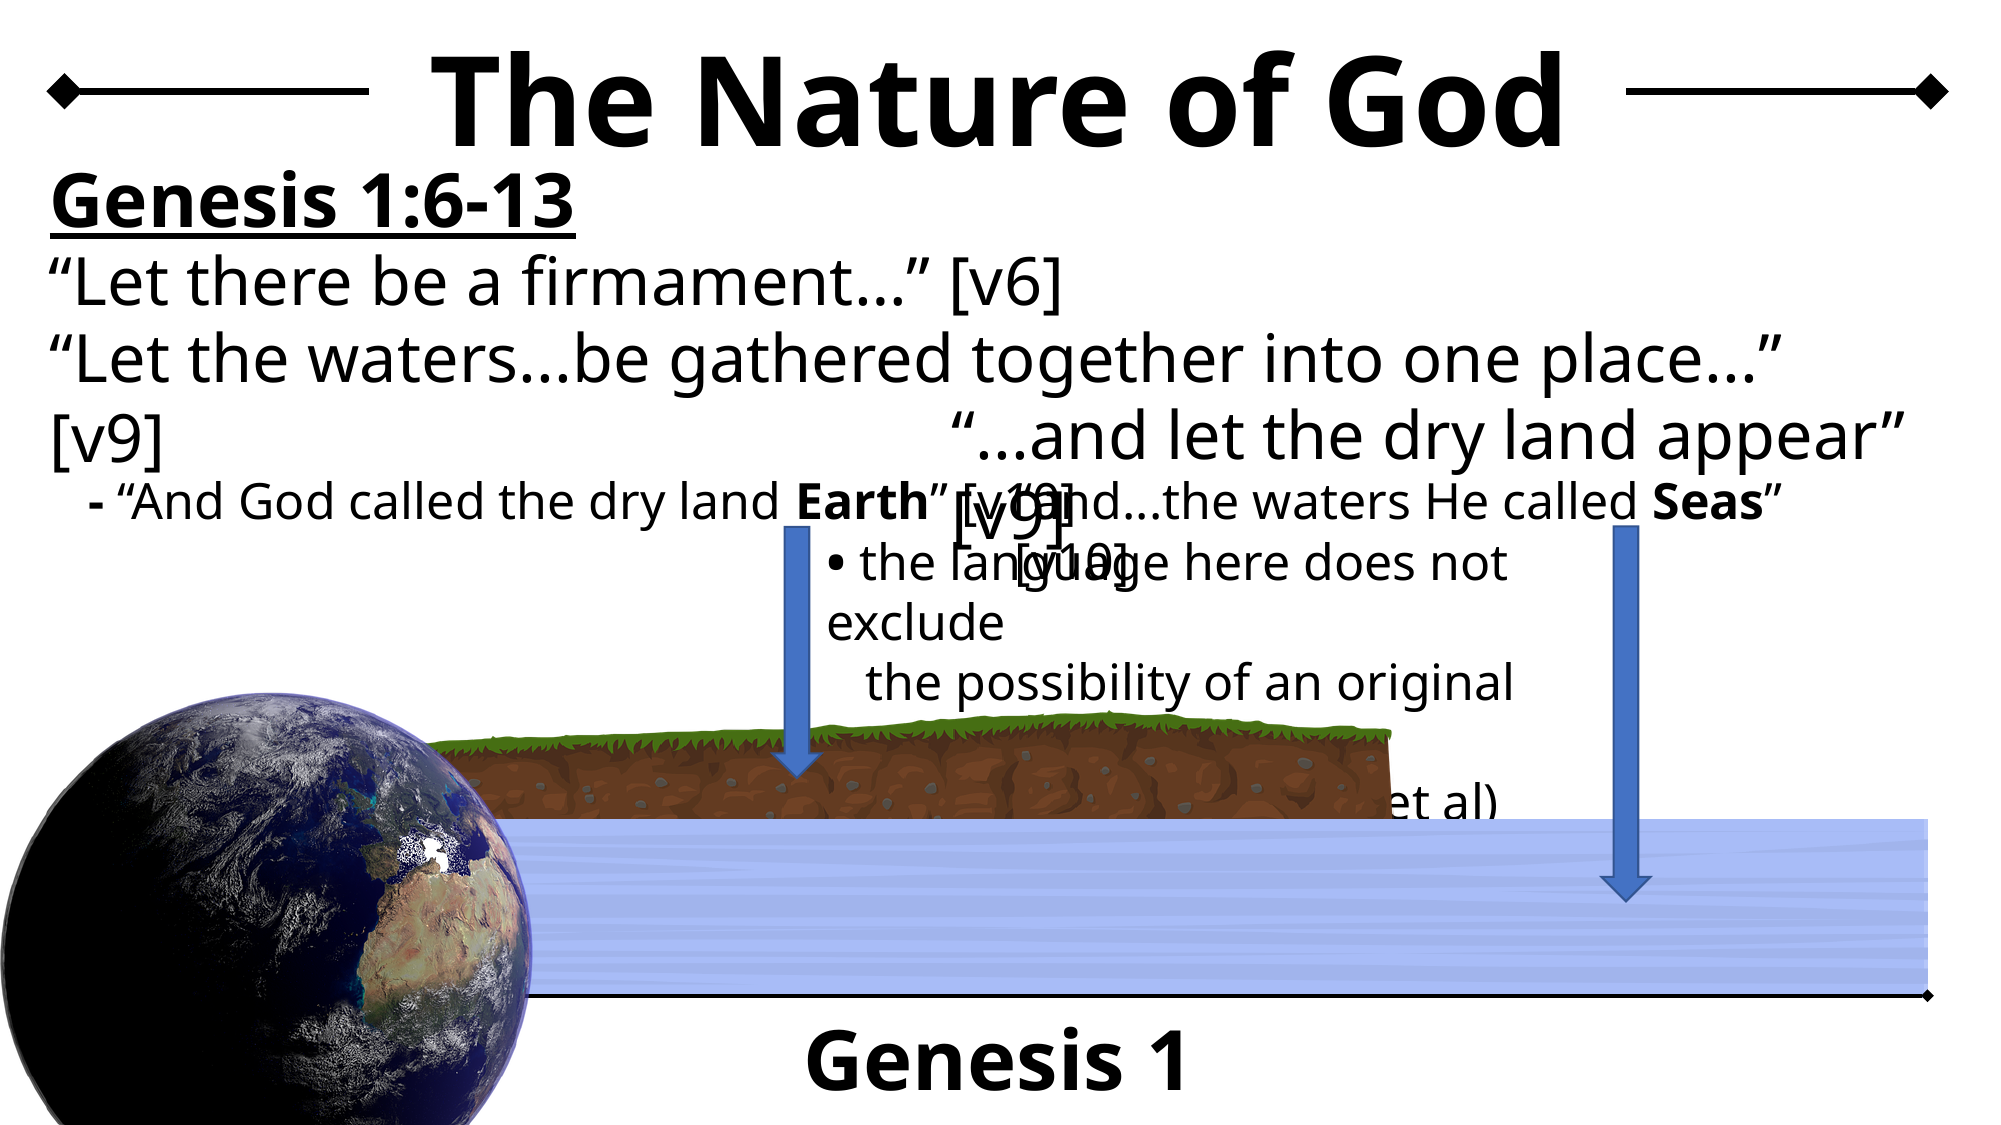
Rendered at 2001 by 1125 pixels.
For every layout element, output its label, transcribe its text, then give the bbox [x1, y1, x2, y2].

text_box The Nature of God [0, 14, 2000, 179]
text_box - “And God called the dry land Earth” [v10] [73, 484, 936, 538]
text_box [1612, 525, 1640, 819]
text_box “Let there be a firmament…” [v6] [33, 231, 1899, 326]
text_box [783, 525, 811, 590]
text_box • the language here does not exclude the possibility of an original super- continent (“Pangaea”; et al) [811, 538, 999, 590]
text_box • the language here does not exclude the possibility of an original super- continent (“Pangaea”; et al) [1394, 598, 1612, 819]
text_box “Let the waters...be gathered together into one place...” [v9] [34, 308, 1900, 484]
text_box “and...the waters He called Seas” [v10] [999, 462, 1897, 598]
text_box Genesis 1:6-13 [34, 145, 1000, 231]
text_box “...and let the dry land appear” [v9] [936, 385, 1970, 561]
picture [0, 590, 1928, 1125]
text_box Genesis 1 [940, 1000, 1999, 1115]
